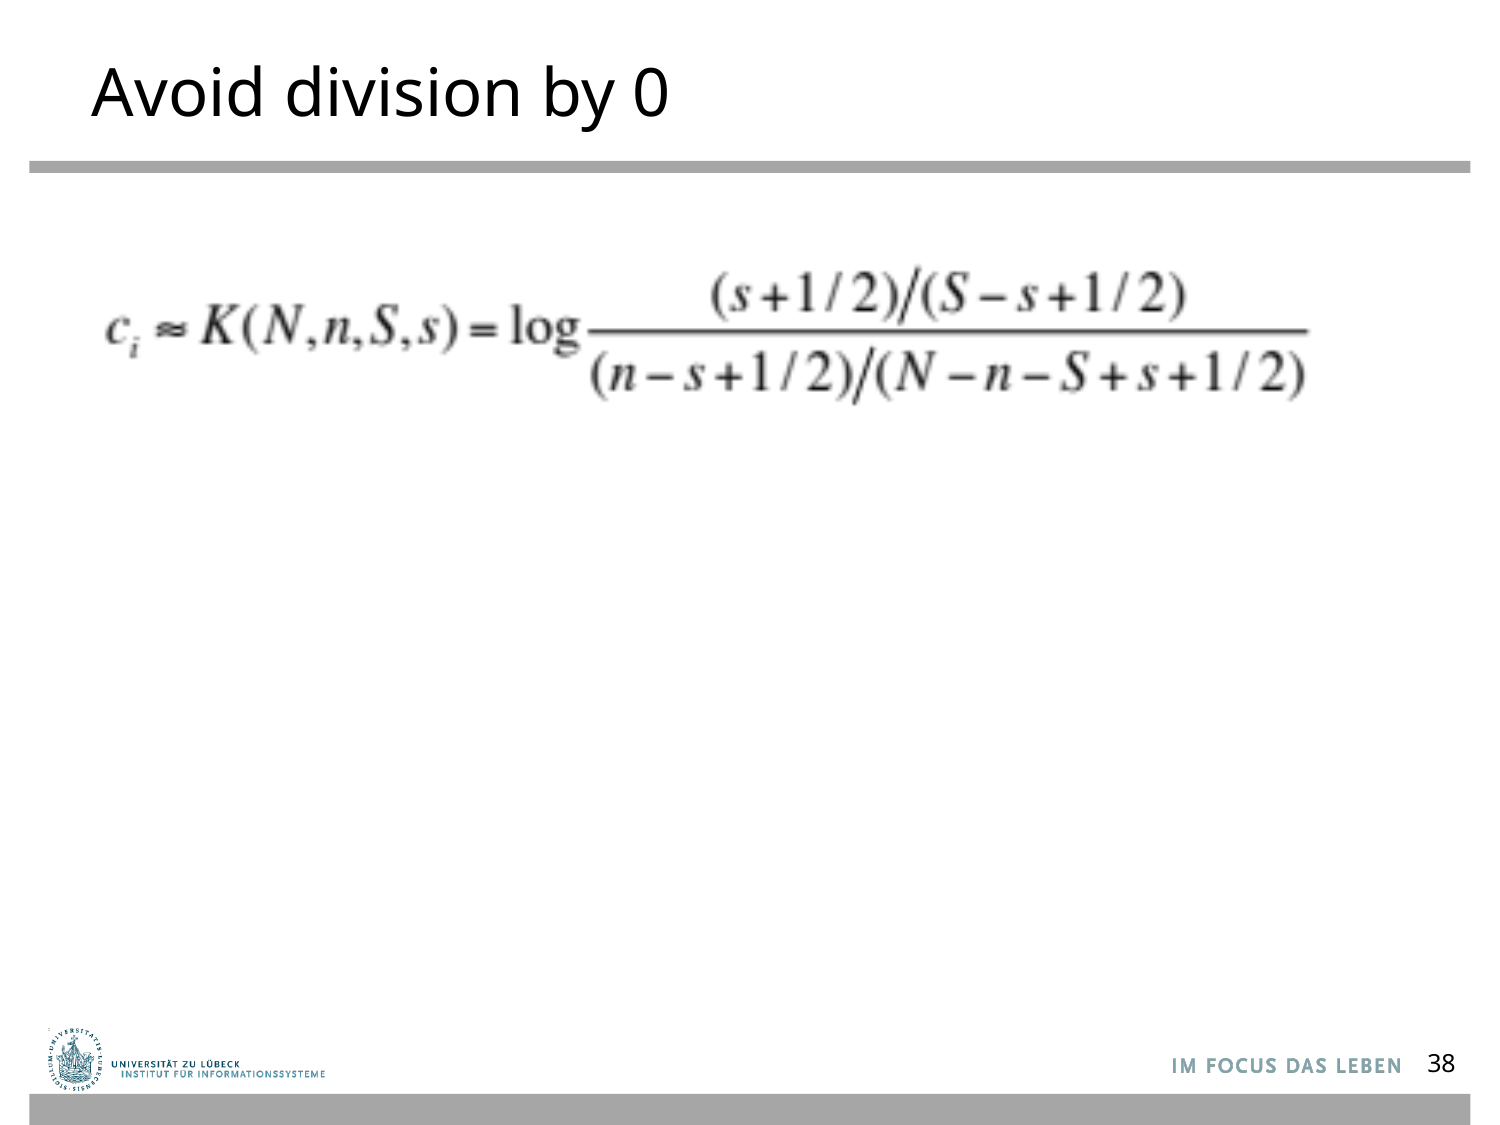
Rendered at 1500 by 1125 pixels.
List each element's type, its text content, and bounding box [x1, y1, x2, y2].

picture [1173, 1058, 1305, 1073]
title Avoid division by 0 [76, 42, 1427, 126]
text_box 38 [1305, 1040, 1471, 1073]
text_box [100, 255, 1316, 411]
